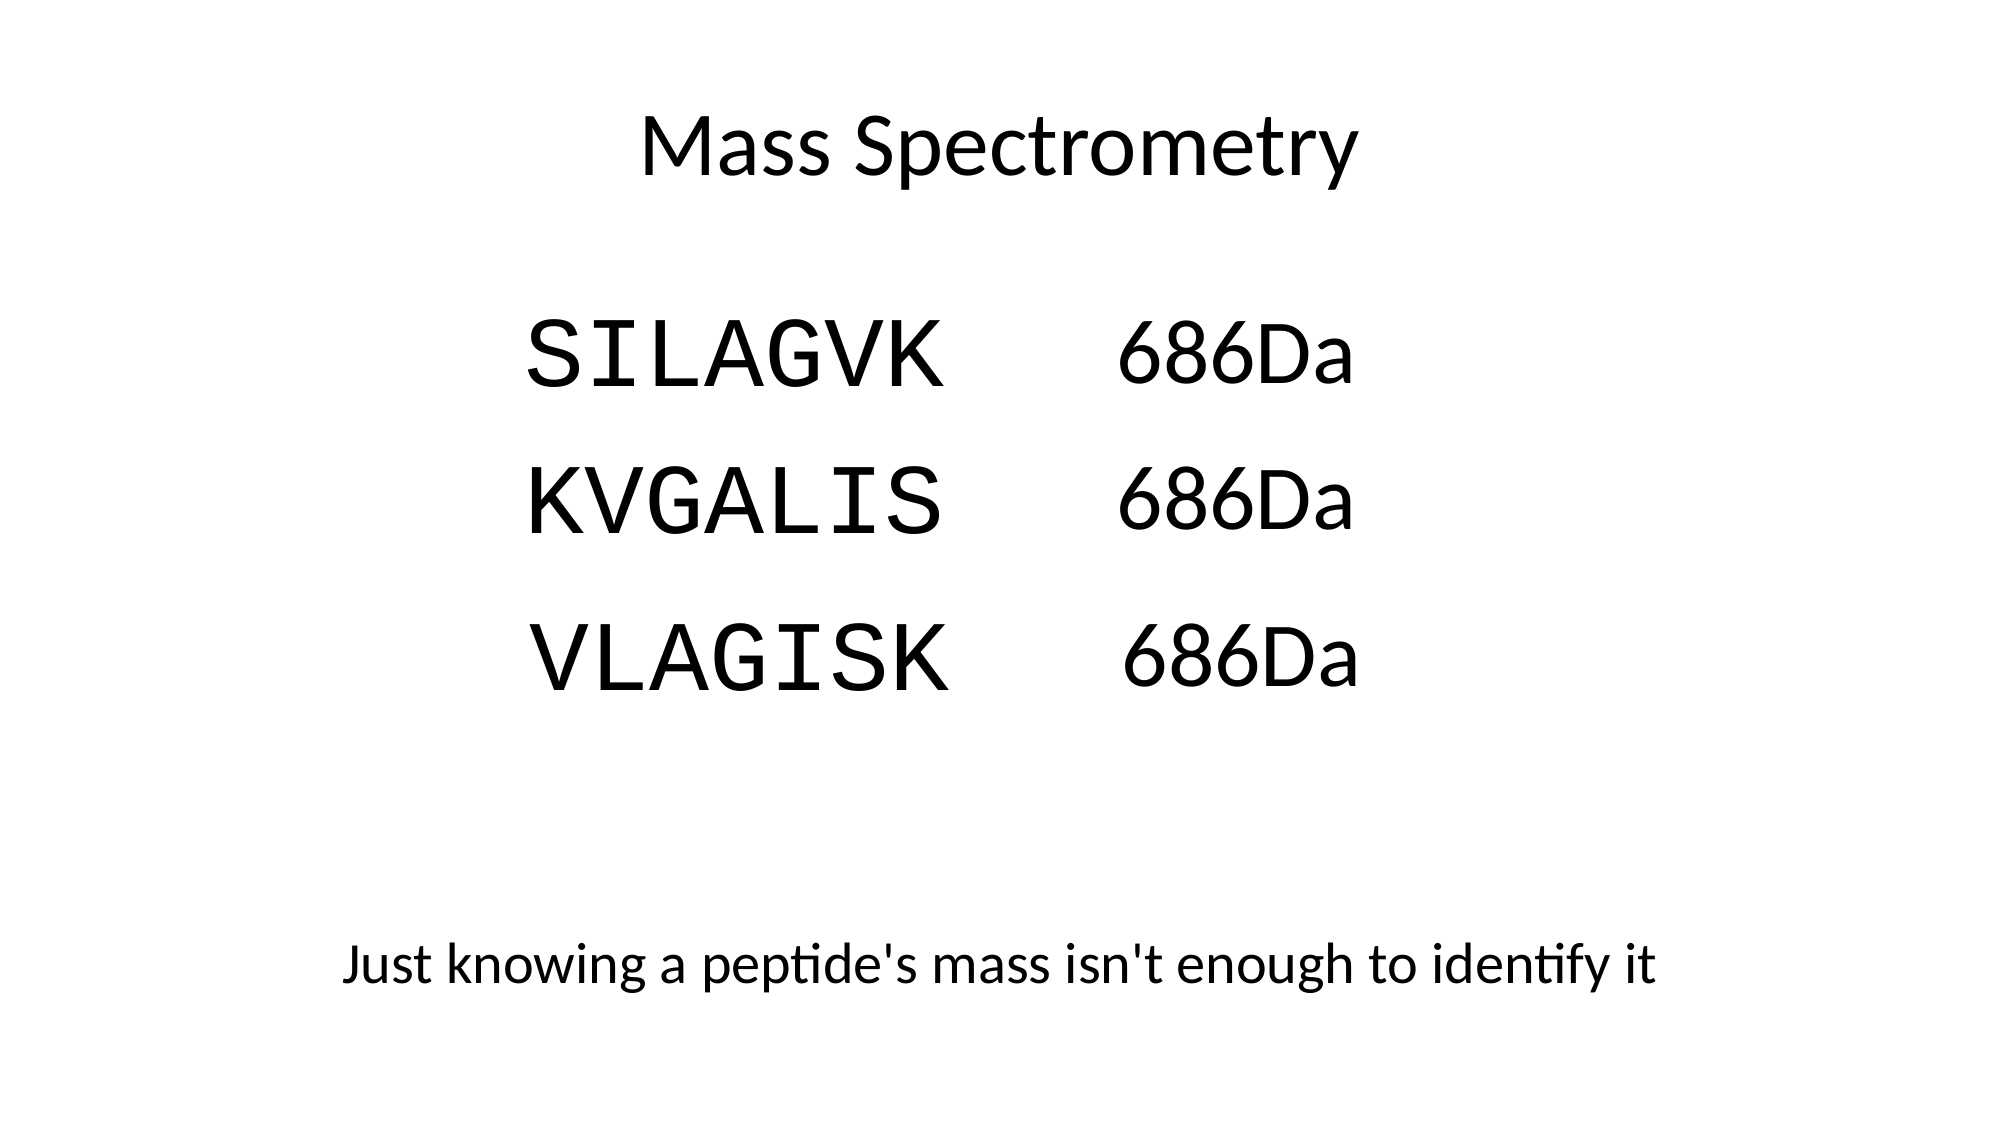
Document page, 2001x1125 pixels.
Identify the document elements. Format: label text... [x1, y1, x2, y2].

text_box KVGALIS [509, 425, 960, 561]
text_box Just knowing a peptide's mass isn't enough to identify it [327, 917, 1673, 1002]
text_box SILAGVK [509, 278, 960, 414]
text_box 686Da [1101, 283, 1372, 409]
text_box 686Da [1101, 430, 1372, 556]
title Mass Spectrometry [99, 45, 1900, 233]
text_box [512, 582, 1379, 720]
